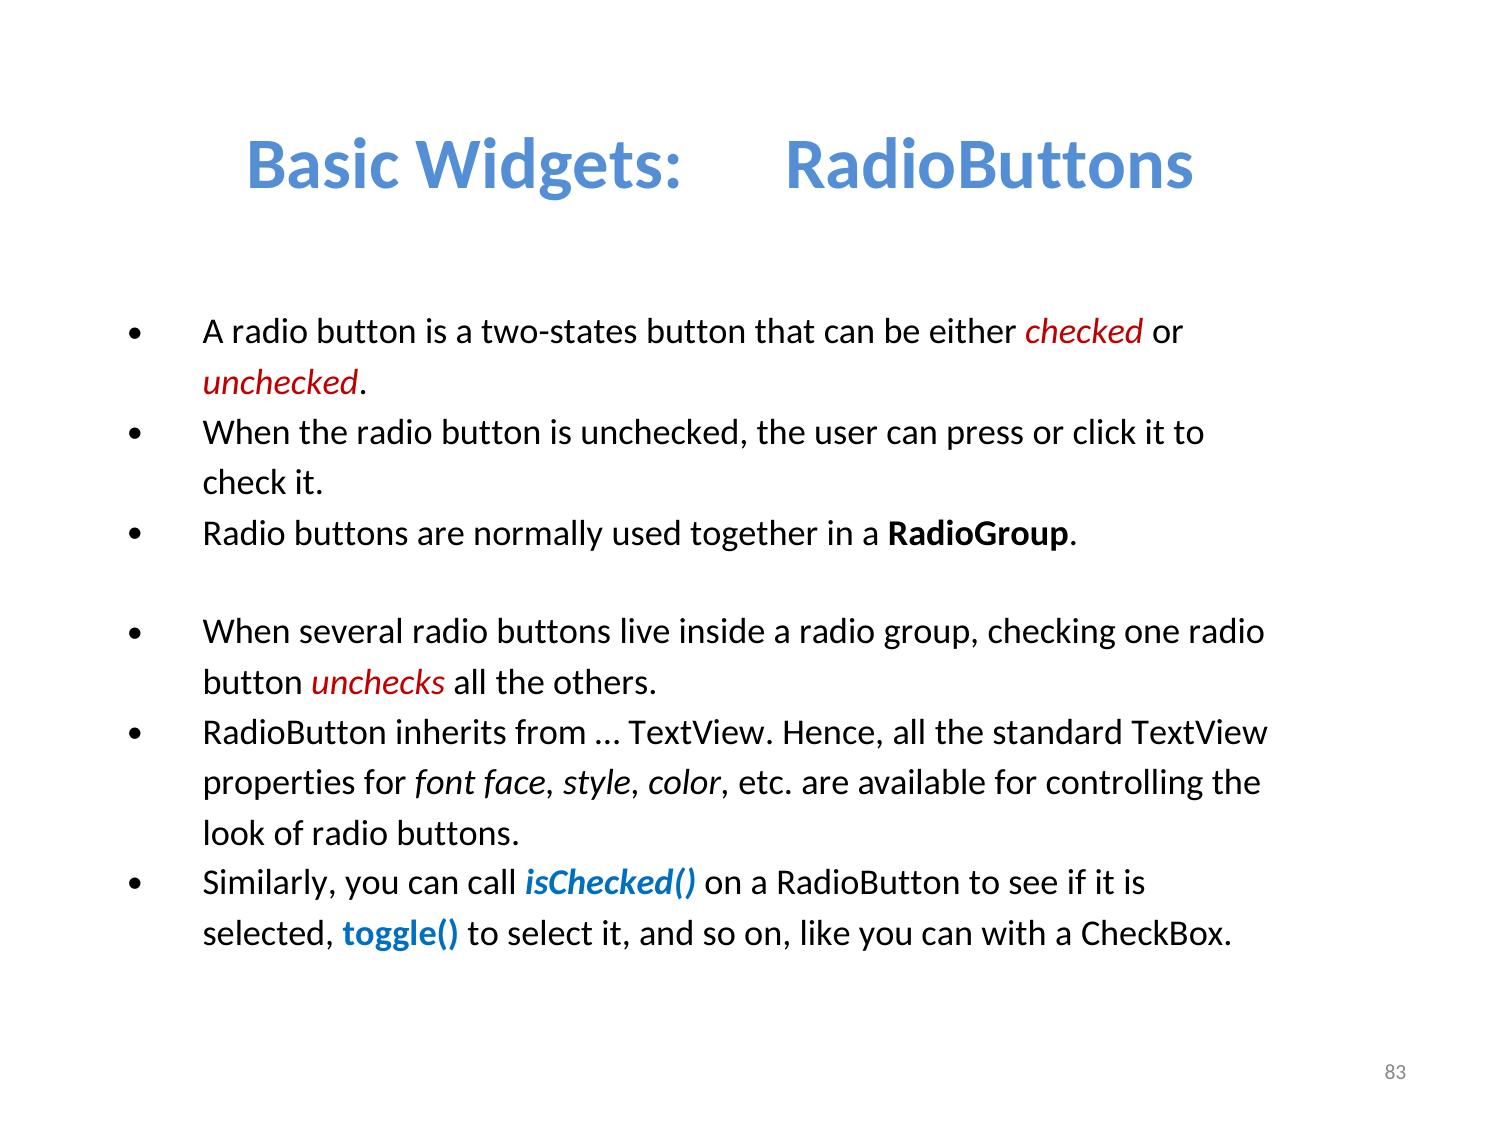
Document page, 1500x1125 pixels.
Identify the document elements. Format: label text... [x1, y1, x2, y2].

text_box • [125, 860, 153, 907]
text_box • [125, 610, 153, 657]
text_box 83 [1382, 1060, 1418, 1090]
text_box A radio button is a two-states button that can be either checked or unchecked. When the radio button is unchecked, the user can press or click it to check it. Radio buttons are normally used together in a RadioGroup. [200, 313, 1362, 559]
text_box Basic Widgets: [244, 129, 764, 218]
text_box RadioButtons [782, 129, 1271, 218]
text_box • [125, 410, 153, 457]
text_box • [125, 310, 153, 357]
text_box • [125, 710, 153, 757]
text_box • [125, 510, 153, 557]
text_box When several radio buttons live inside a radio group, checking one radio button unchecks all the others. RadioButton inherits from … TextView. Hence, all the standard TextView properties for font face, style, color, etc. are available for controlling the look of radio buttons. Similarly, you can call isChecked() on a RadioButton to see if it is selected, toggle() to select it, and so on, like you can with a CheckBox. [200, 613, 1430, 959]
